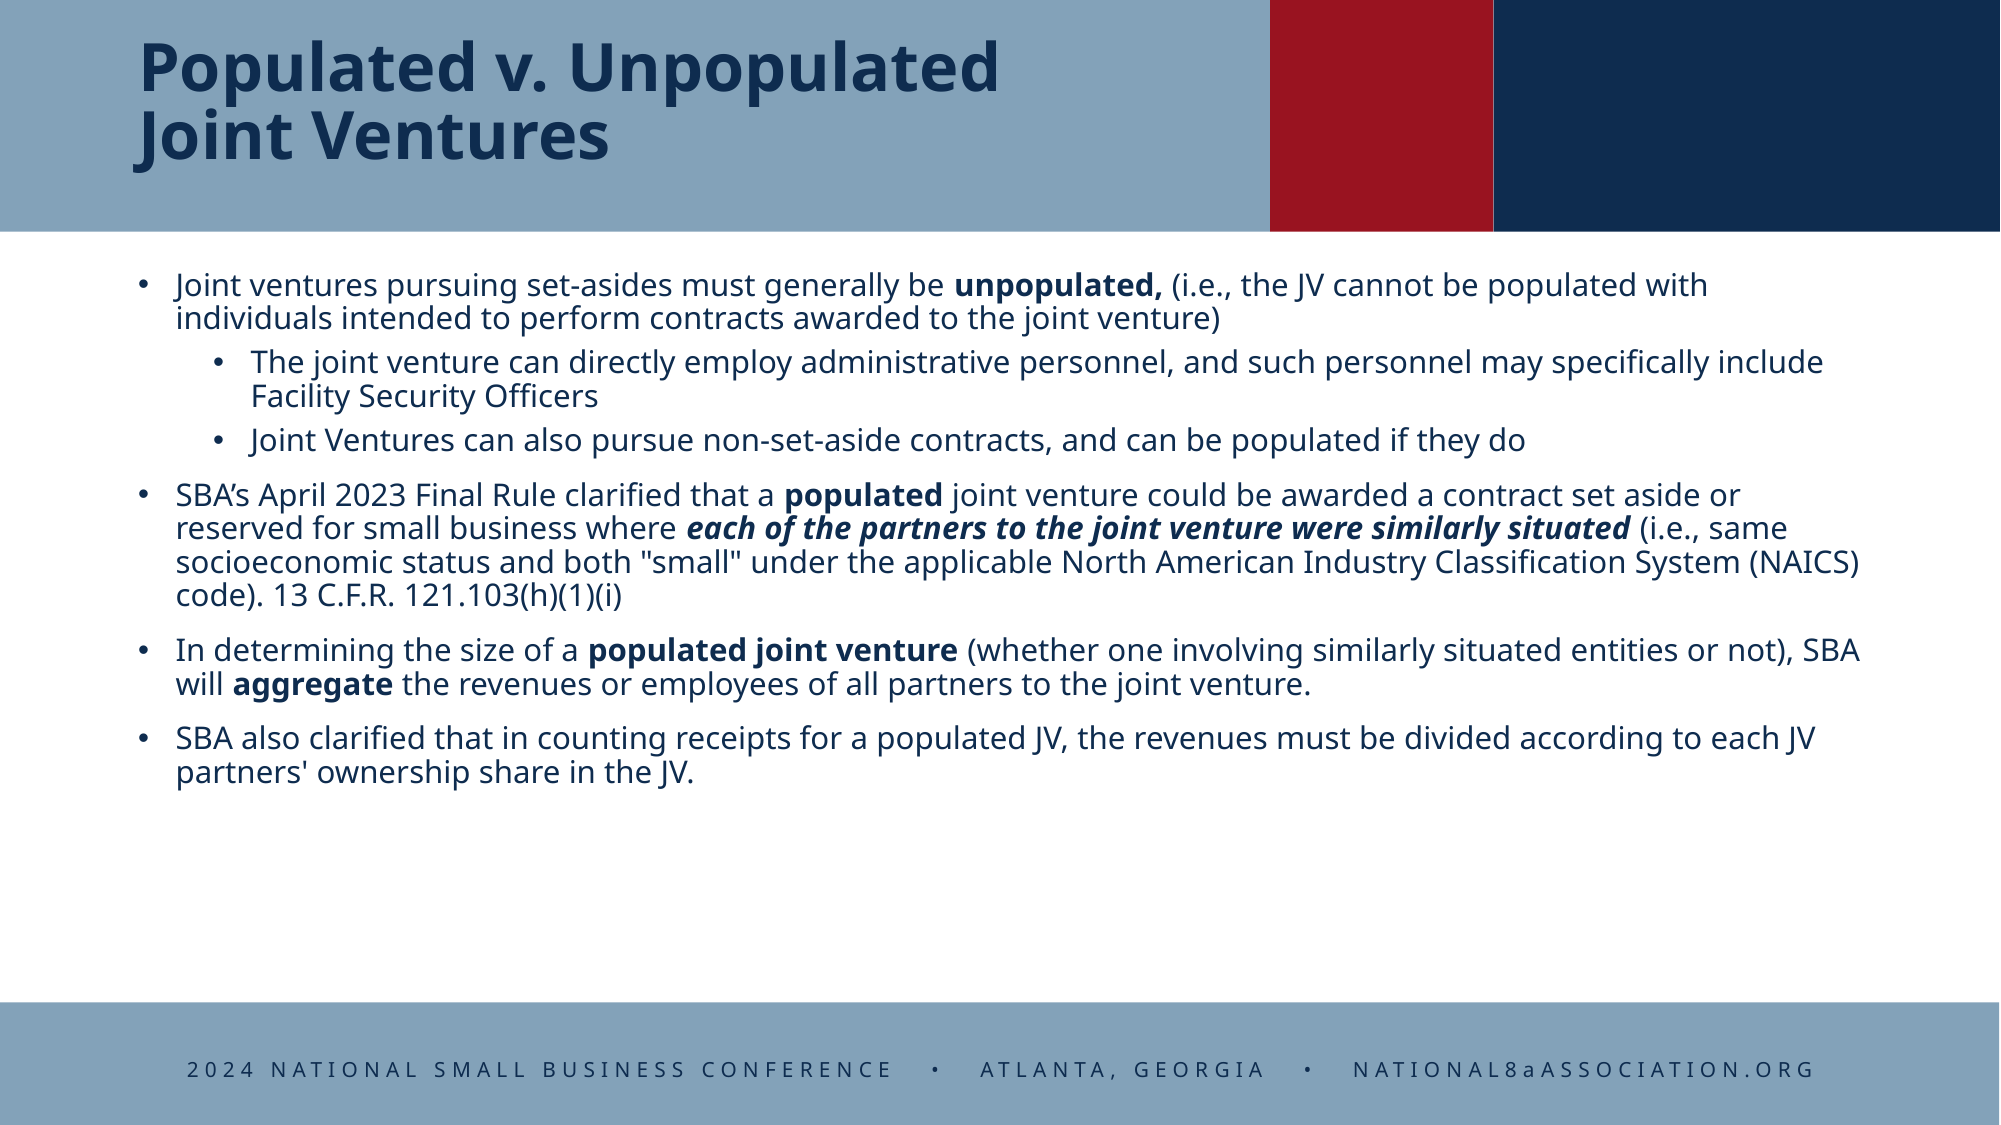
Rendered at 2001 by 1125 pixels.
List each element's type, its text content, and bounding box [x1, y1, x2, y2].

title Populated v. Unpopulated Joint Ventures [123, 85, 1163, 181]
list Joint ventures pursuing set-asides must generally be unpopulated, (i.e., the JV cannot be populated with individuals intended to perform contracts awarded to the joint venture) The joint venture can directly employ administrative personnel, and such personnel may specifically include Facility Security Officers Joint Ventures can also pursue non-set-aside contracts, and can be populated if they do SBA’s April 2023 Final Rule clarified that a populated joint venture could be awarded a contract set aside or reserved for small business where each of the partners to the joint venture were similarly situated (i.e., same socioeconomic status and both "small" under the applicable North American Industry Classification System (NAICS) code). 13 C.F.R. 121.103(h)(1)(i) In determining the size of a populated joint venture (whether one involving similarly situated entities or not), SBA will aggregate the revenues or employees of all partners to the joint venture. SBA also clarified that in counting receipts for a populated JV, the revenues must be divided according to each JV partners' ownership share in the JV. [123, 261, 1886, 959]
